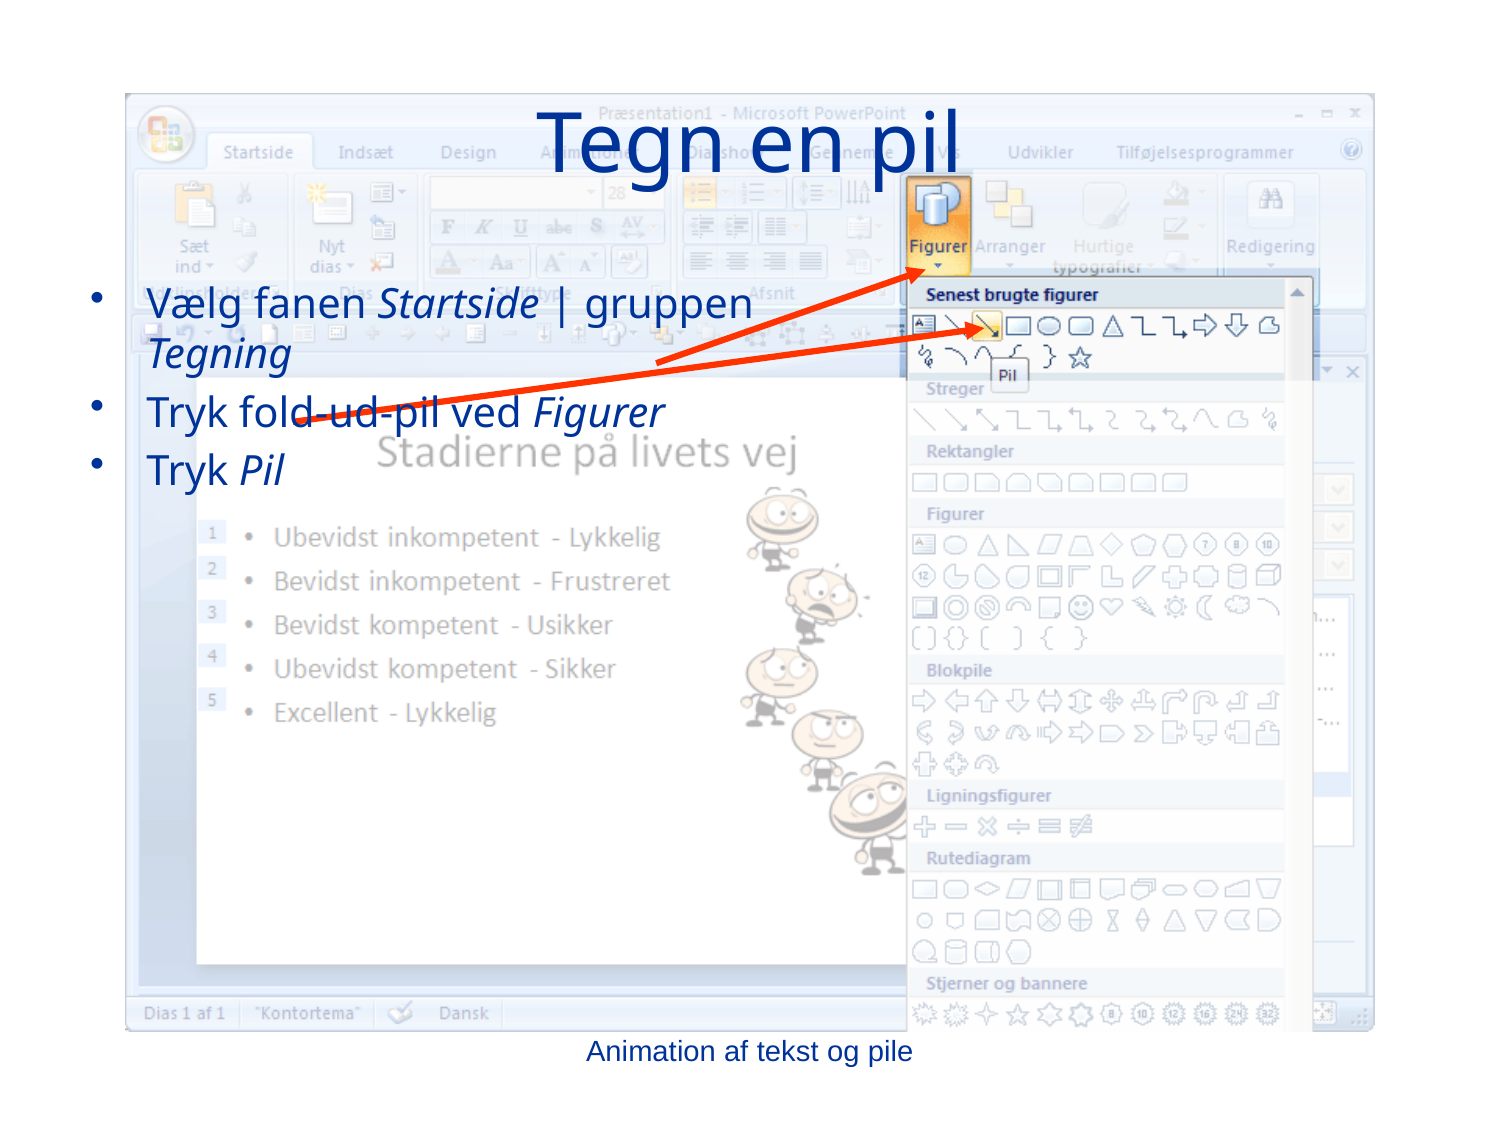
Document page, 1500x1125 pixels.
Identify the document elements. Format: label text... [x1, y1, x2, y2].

picture [124, 93, 1376, 1032]
footer Animation af tekst og pile [512, 1041, 988, 1103]
list Vælg fanen Startside | gruppen Tegning Tryk fold-ud-pil ved Figurer Tryk Pil [74, 269, 119, 516]
title Tegn en pil [74, 44, 1426, 233]
